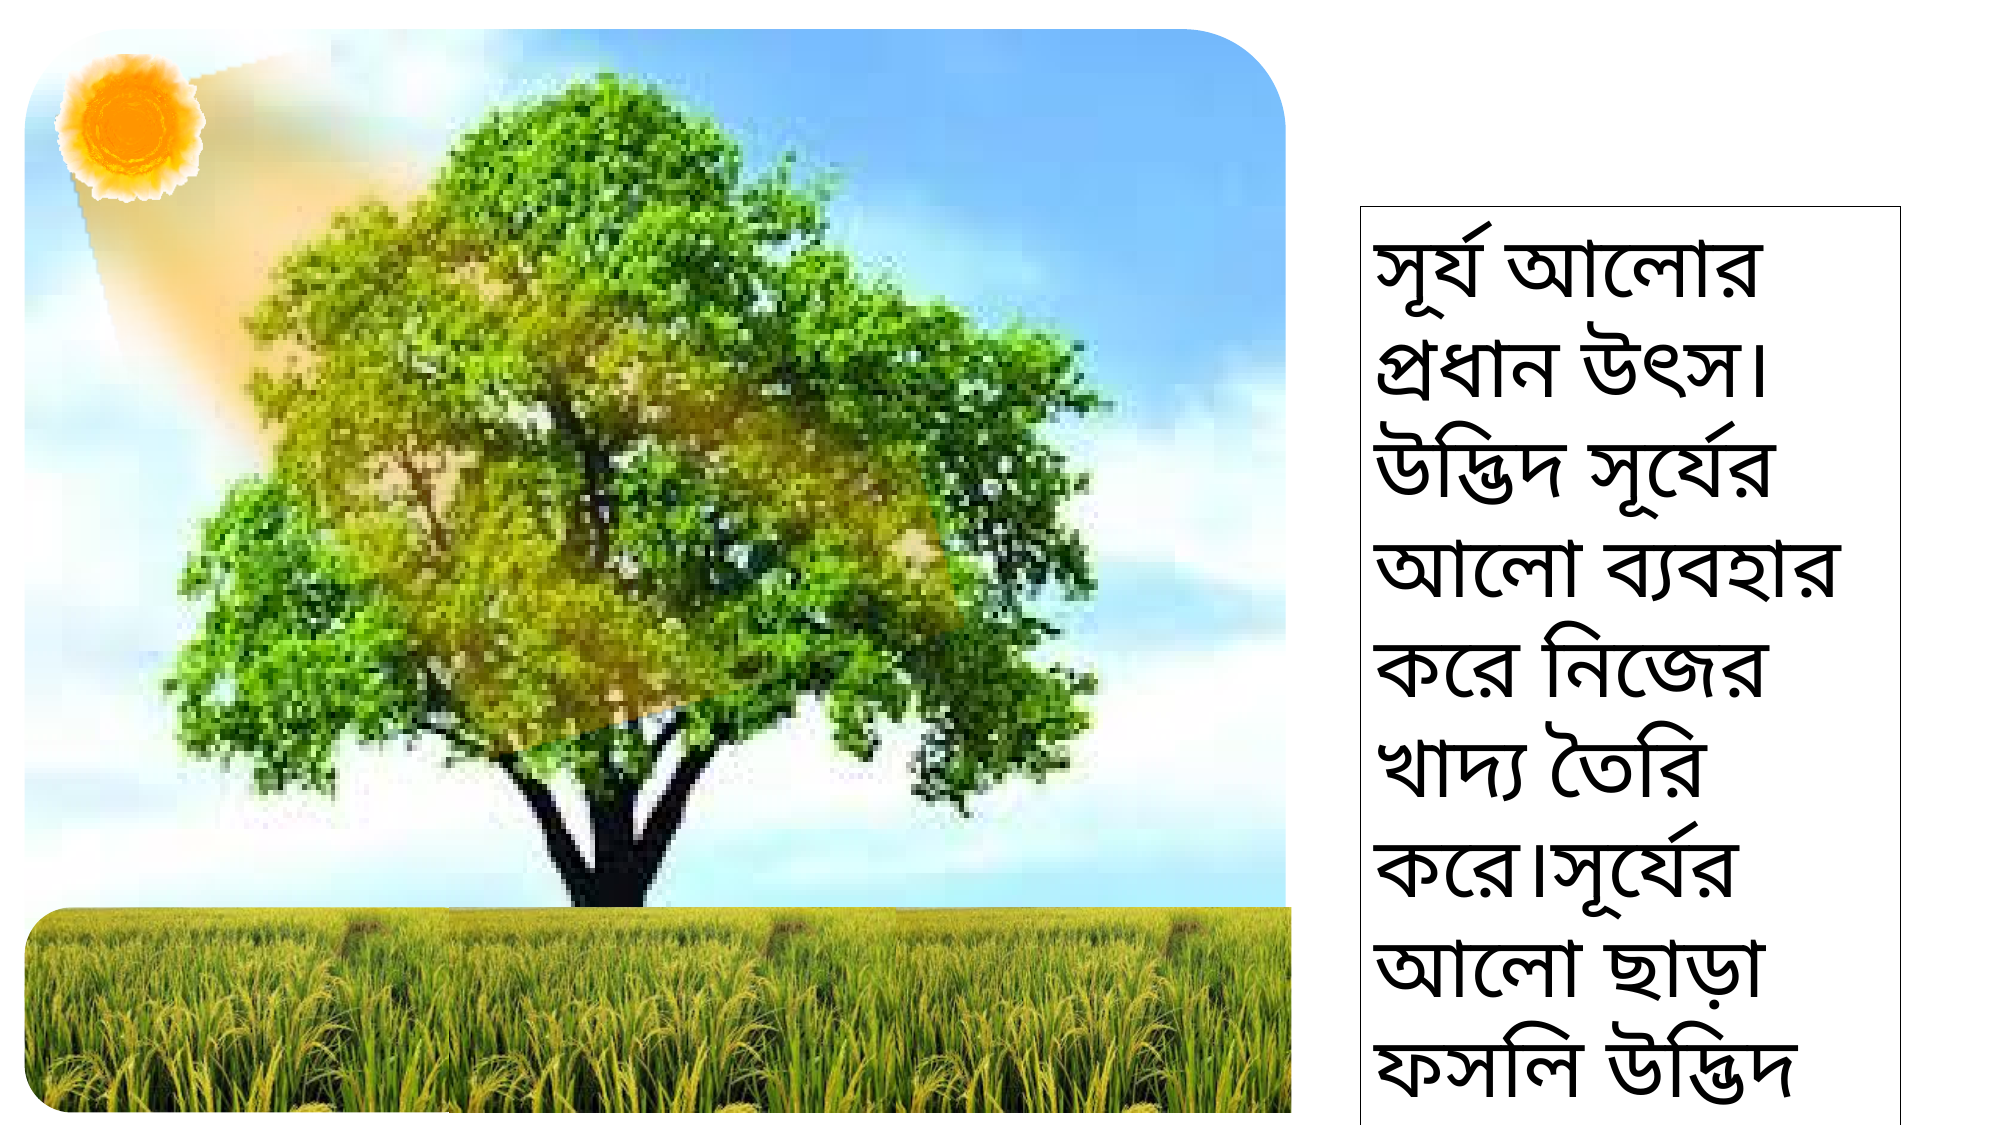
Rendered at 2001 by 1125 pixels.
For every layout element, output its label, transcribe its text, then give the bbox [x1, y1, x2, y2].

picture [24, 0, 1292, 1113]
text_box সূর্য আলোর প্রধান উৎস।উদ্ভিদ সূর্যের আলো ব্যবহার করে নিজের খাদ্য তৈরি করে।সূর্যের আলো ছাড়া ফসলি উদ্ভিদ ফলে না ।অন্যান্য উদ্ভিদও জন্মে না। [1360, 206, 1901, 1125]
